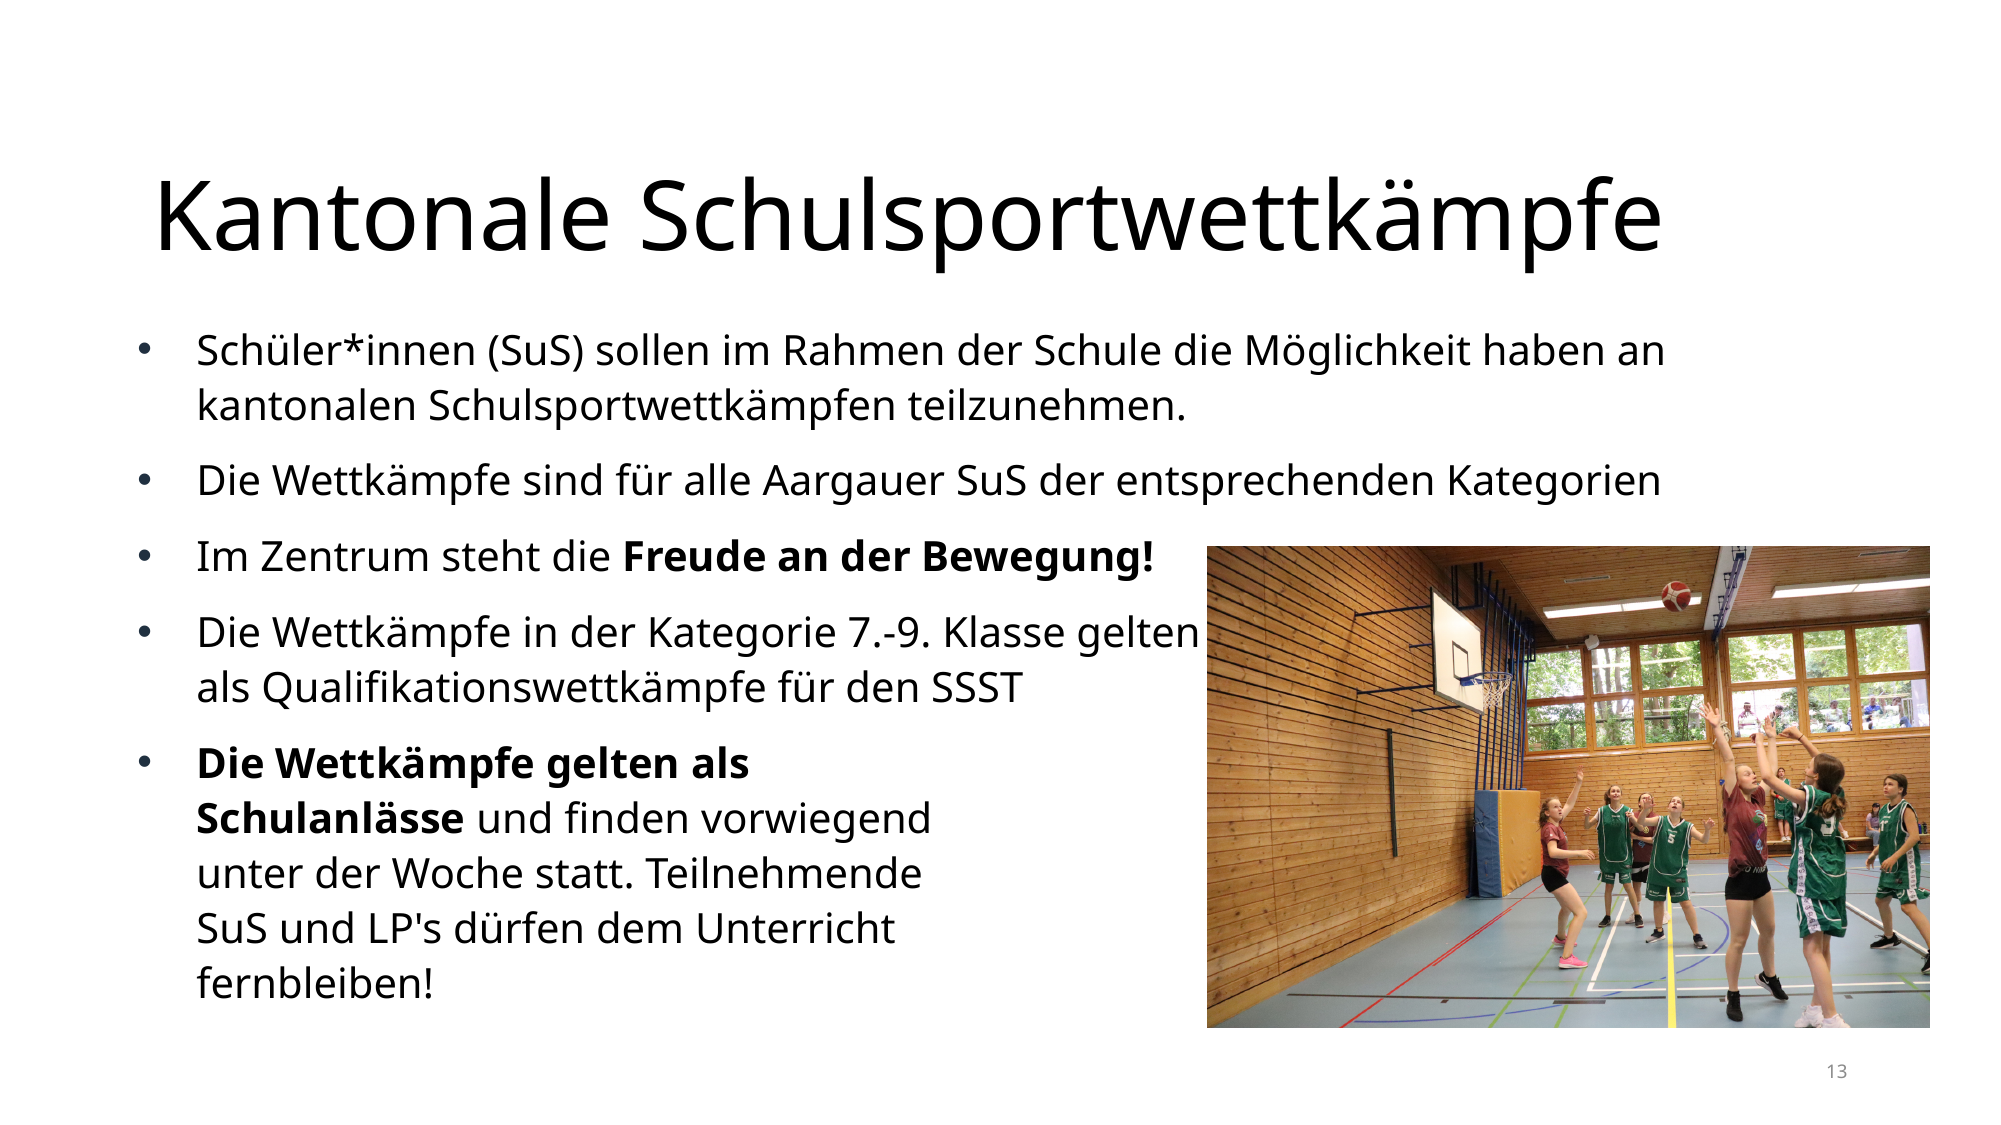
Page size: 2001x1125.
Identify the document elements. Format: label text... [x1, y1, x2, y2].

picture [1207, 546, 1930, 1028]
list Schüler*innen (SuS) sollen im Rahmen der Schule die Möglichkeit haben an kantonalen Schulsportwettkämpfen teilzunehmen. Die Wettkämpfe sind für alle Aargauer SuS der entsprechenden Kategorien Im Zentrum steht die Freude an der Bewegung! Die Wettkämpfe in der Kategorie 7.-9. Klasse gelten als Qualifikationswettkämpfe für den SSST Die Wettkämpfe gelten als Schulanlässe und finden vorwiegend unter der Woche statt. Teilnehmende SuS und LP's dürfen dem Unterricht fernbleiben! [137, 318, 1863, 1014]
title Kantonale Schulsportwettkämpfe [137, 59, 1863, 278]
slide_number 13 [1412, 1042, 1863, 1103]
